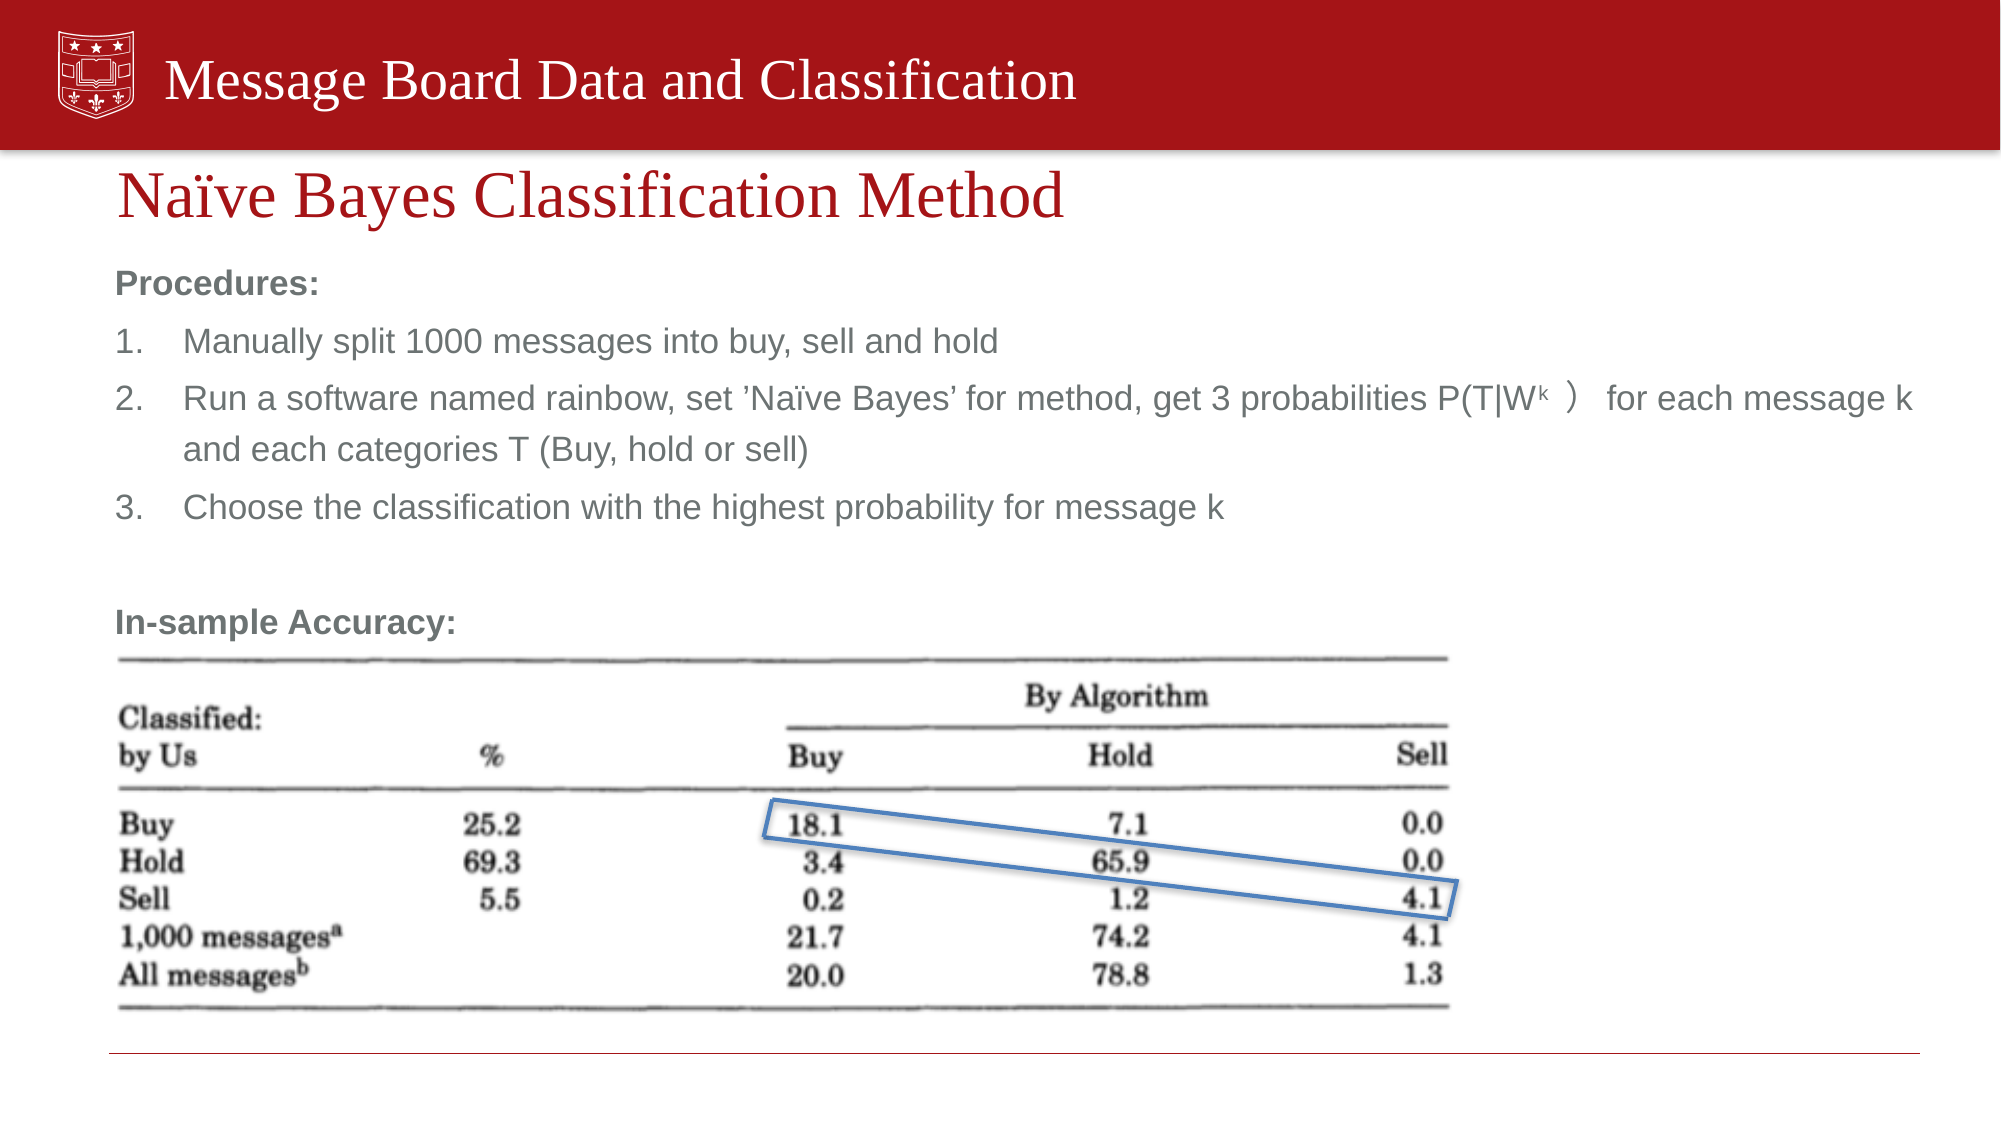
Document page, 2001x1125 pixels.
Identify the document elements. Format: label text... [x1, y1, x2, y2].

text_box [771, 799, 1457, 882]
title Message Board Data and Classification [149, 20, 1950, 120]
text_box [1448, 878, 1458, 918]
text_box Naïve Bayes Classification Method [102, 141, 1903, 241]
picture [58, 31, 134, 119]
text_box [763, 844, 1444, 920]
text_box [763, 799, 773, 838]
picture [90, 652, 1500, 1024]
list Procedures: Manually split 1000 messages into buy, sell and hold Run a software named rainbow, set ’Naïve Bayes’ for method, get 3 probabilities P(T|Wk ）for each message k and each categories T (Buy, hold or sell) Choose the classification with the highest probability for message k In-sample Accuracy: [99, 244, 1949, 653]
